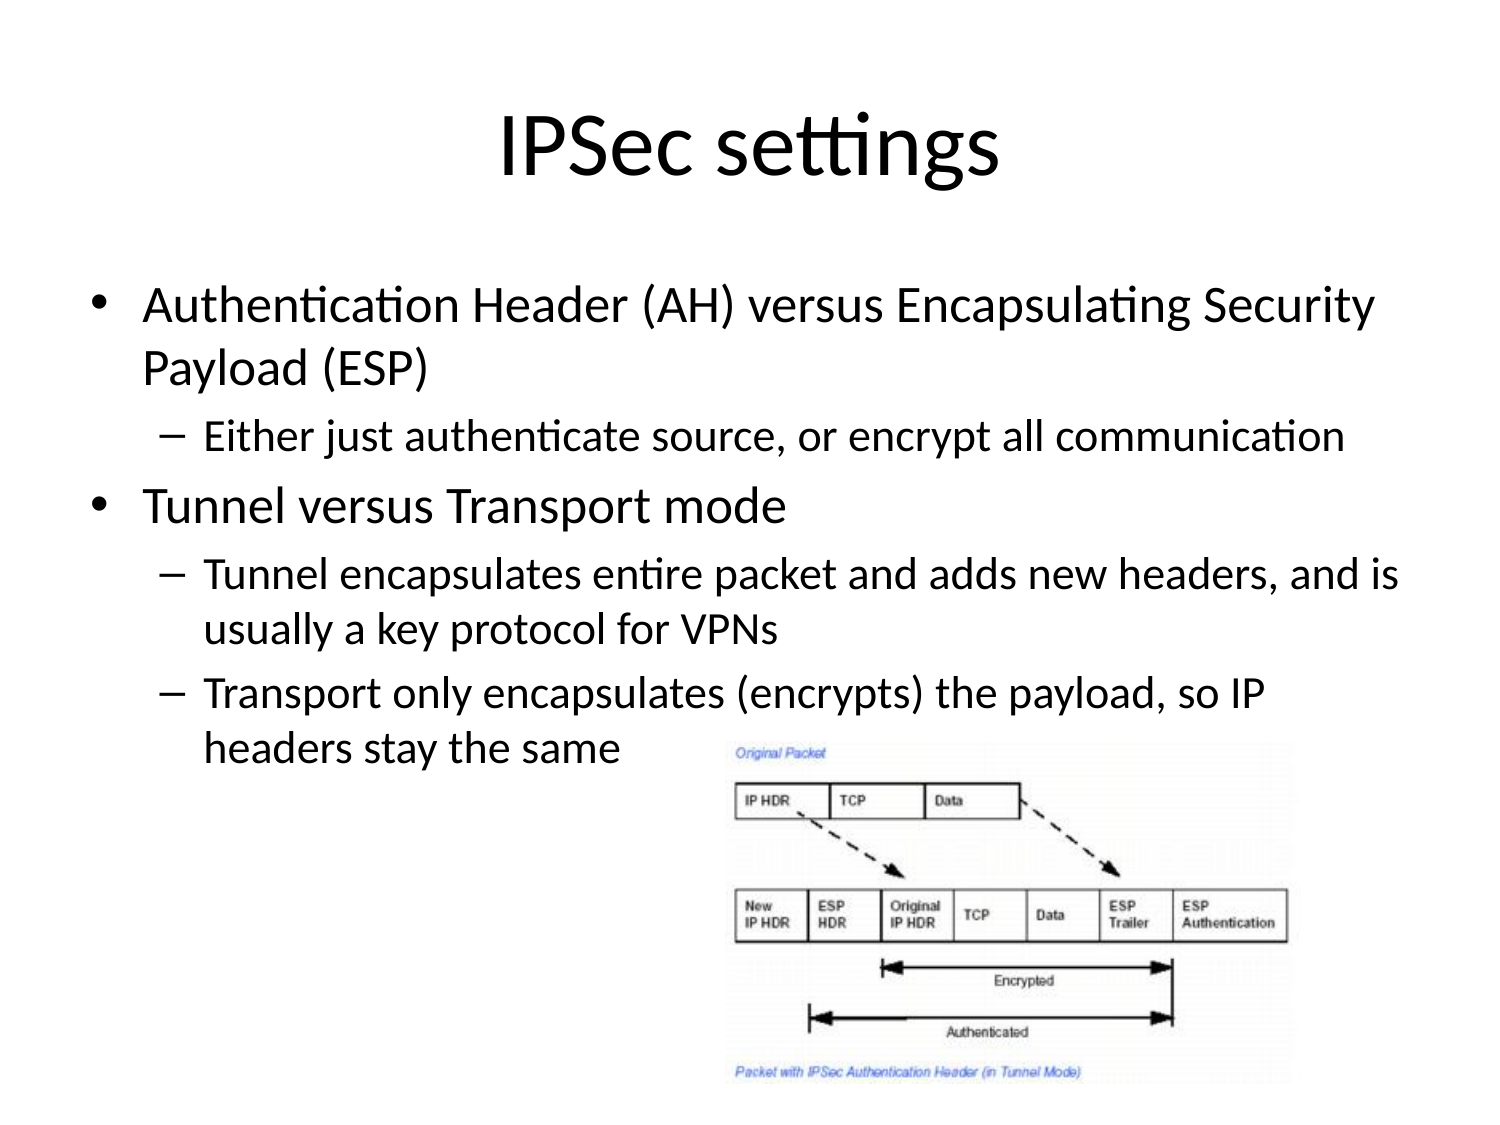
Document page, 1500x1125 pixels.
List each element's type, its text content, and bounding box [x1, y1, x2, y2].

title IPSec settings [75, 45, 1425, 233]
list Authentication Header (AH) versus Encapsulating Security Payload (ESP) Either just authenticate source, or encrypt all communication Tunnel versus Transport mode Tunnel encapsulates entire packet and adds new headers, and is usually a key protocol for VPNs Transport only encapsulates (encrypts) the payload, so IP headers stay the same [75, 262, 1425, 790]
picture [724, 741, 1310, 1084]
